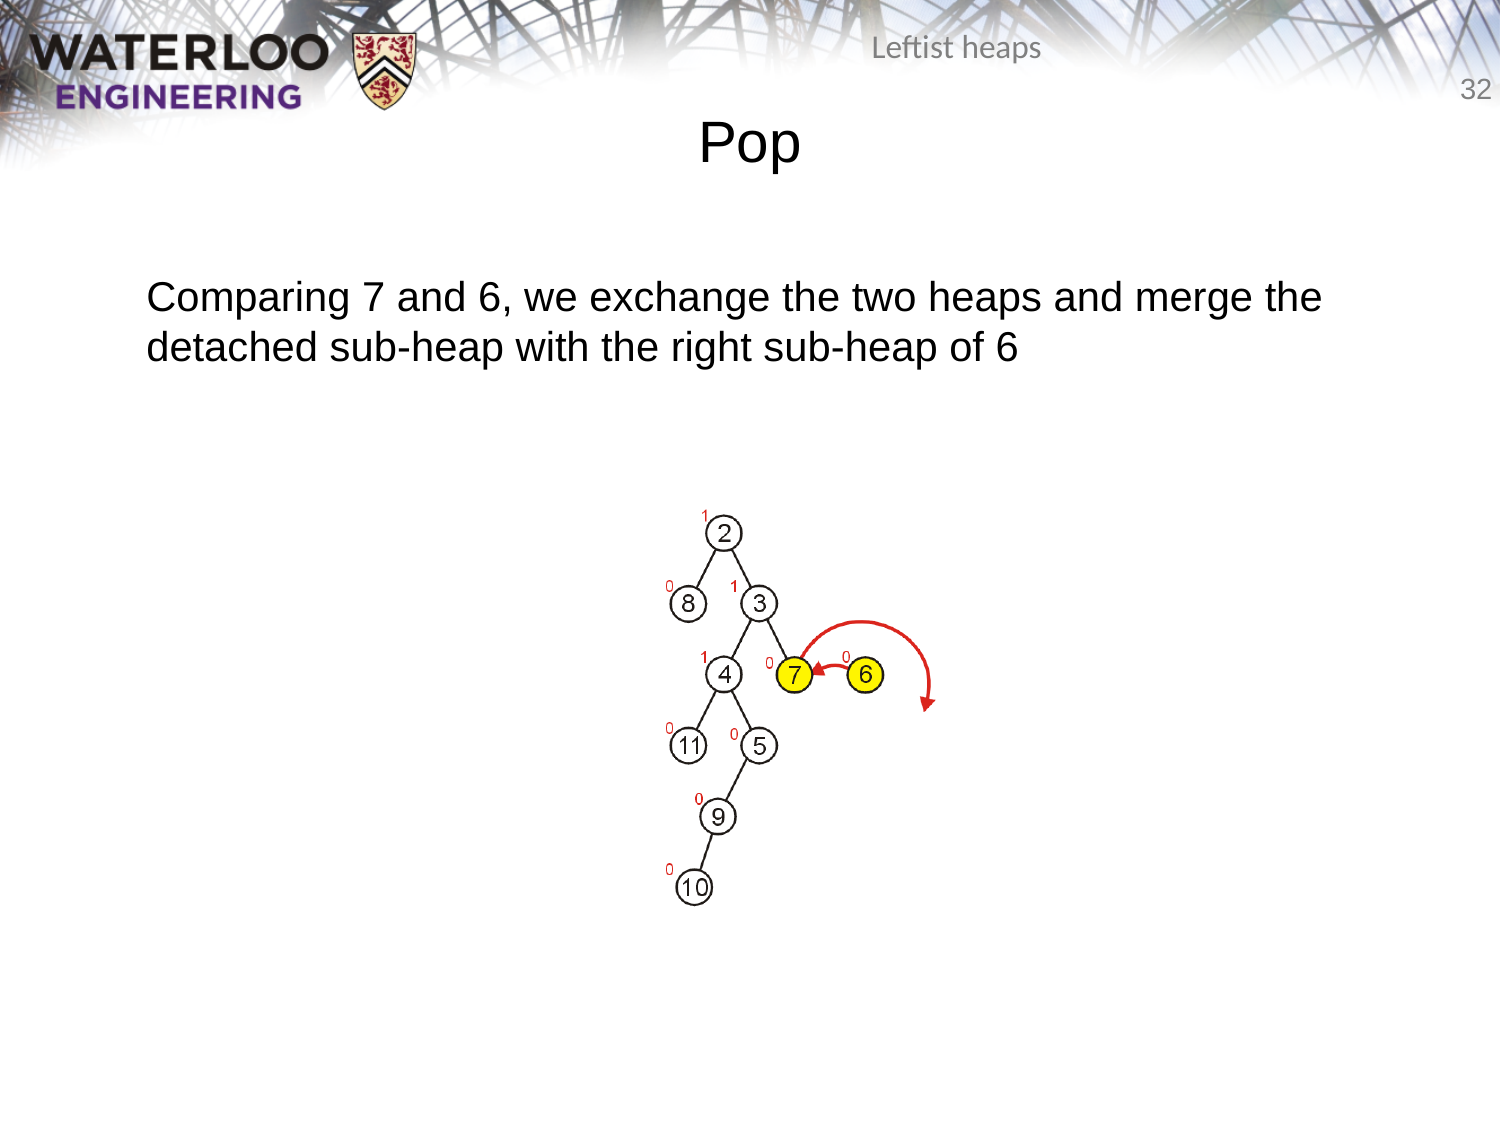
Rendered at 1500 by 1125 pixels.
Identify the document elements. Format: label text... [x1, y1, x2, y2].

title Pop [74, 44, 1426, 233]
picture [0, 0, 1500, 1125]
list Comparing 7 and 6, we exchange the two heaps and merge the detached sub-heap with the right sub-heap of 6 [74, 262, 1426, 1006]
